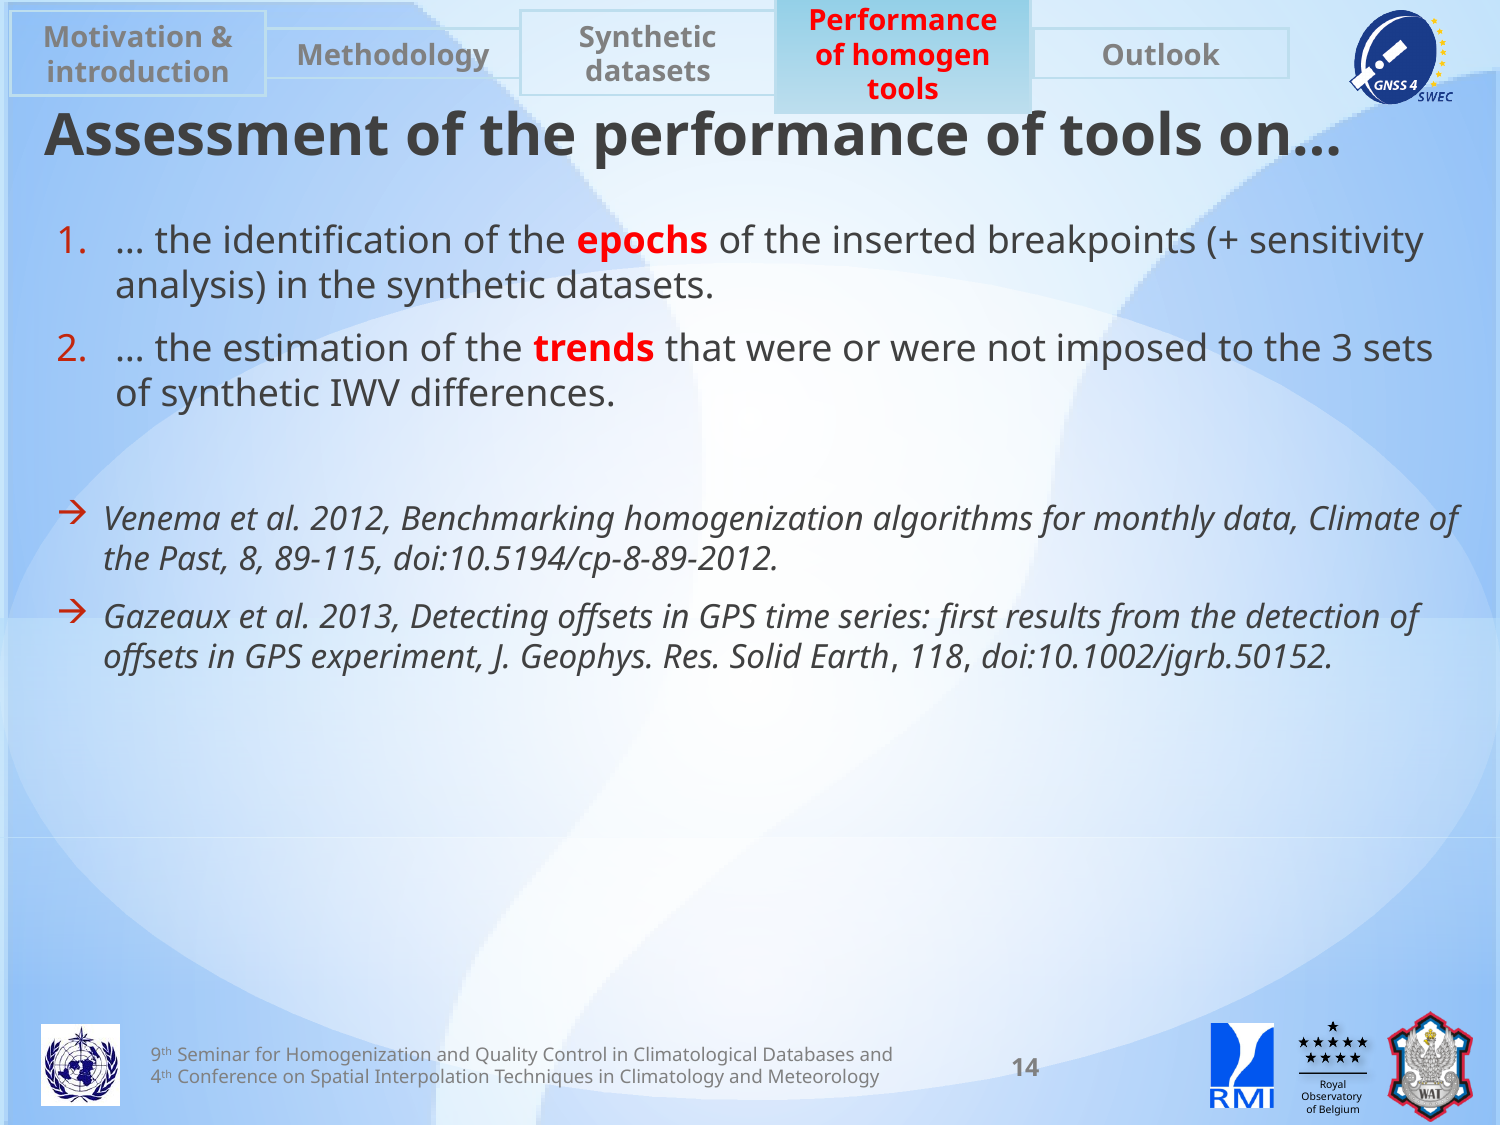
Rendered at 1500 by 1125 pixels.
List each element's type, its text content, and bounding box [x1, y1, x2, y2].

picture [1210, 1023, 1274, 1108]
text_box Synthetic datasets [520, 10, 776, 96]
text_box Methodology [265, 28, 520, 79]
picture [1387, 1011, 1473, 1122]
list … the identification of the epochs of the inserted breakpoints (+ sensitivity analysis) in the synthetic datasets. … the estimation of the trends that were or were not imposed to the 3 sets of synthetic IWV differences. Venema et al. 2012, Benchmarking homogenization algorithms for monthly data, Climate of the Past, 8, 89-115, doi:10.5194/cp-8-89-2012. Gazeaux et al. 2013, Detecting offsets in GPS time series: first results from the detection of offsets in GPS experiment, J. Geophys. Res. Solid Earth, 118, doi:10.1002/jgrb.50152. [41, 208, 1483, 976]
text_box Assessment of the performance of tools on… [29, 89, 1471, 207]
text_box Outlook [1033, 28, 1289, 79]
picture [41, 1024, 120, 1106]
text_box Performance of homogen tools [775, 0, 1031, 114]
text_box Motivation & introduction [10, 10, 266, 96]
picture [1349, 10, 1453, 106]
